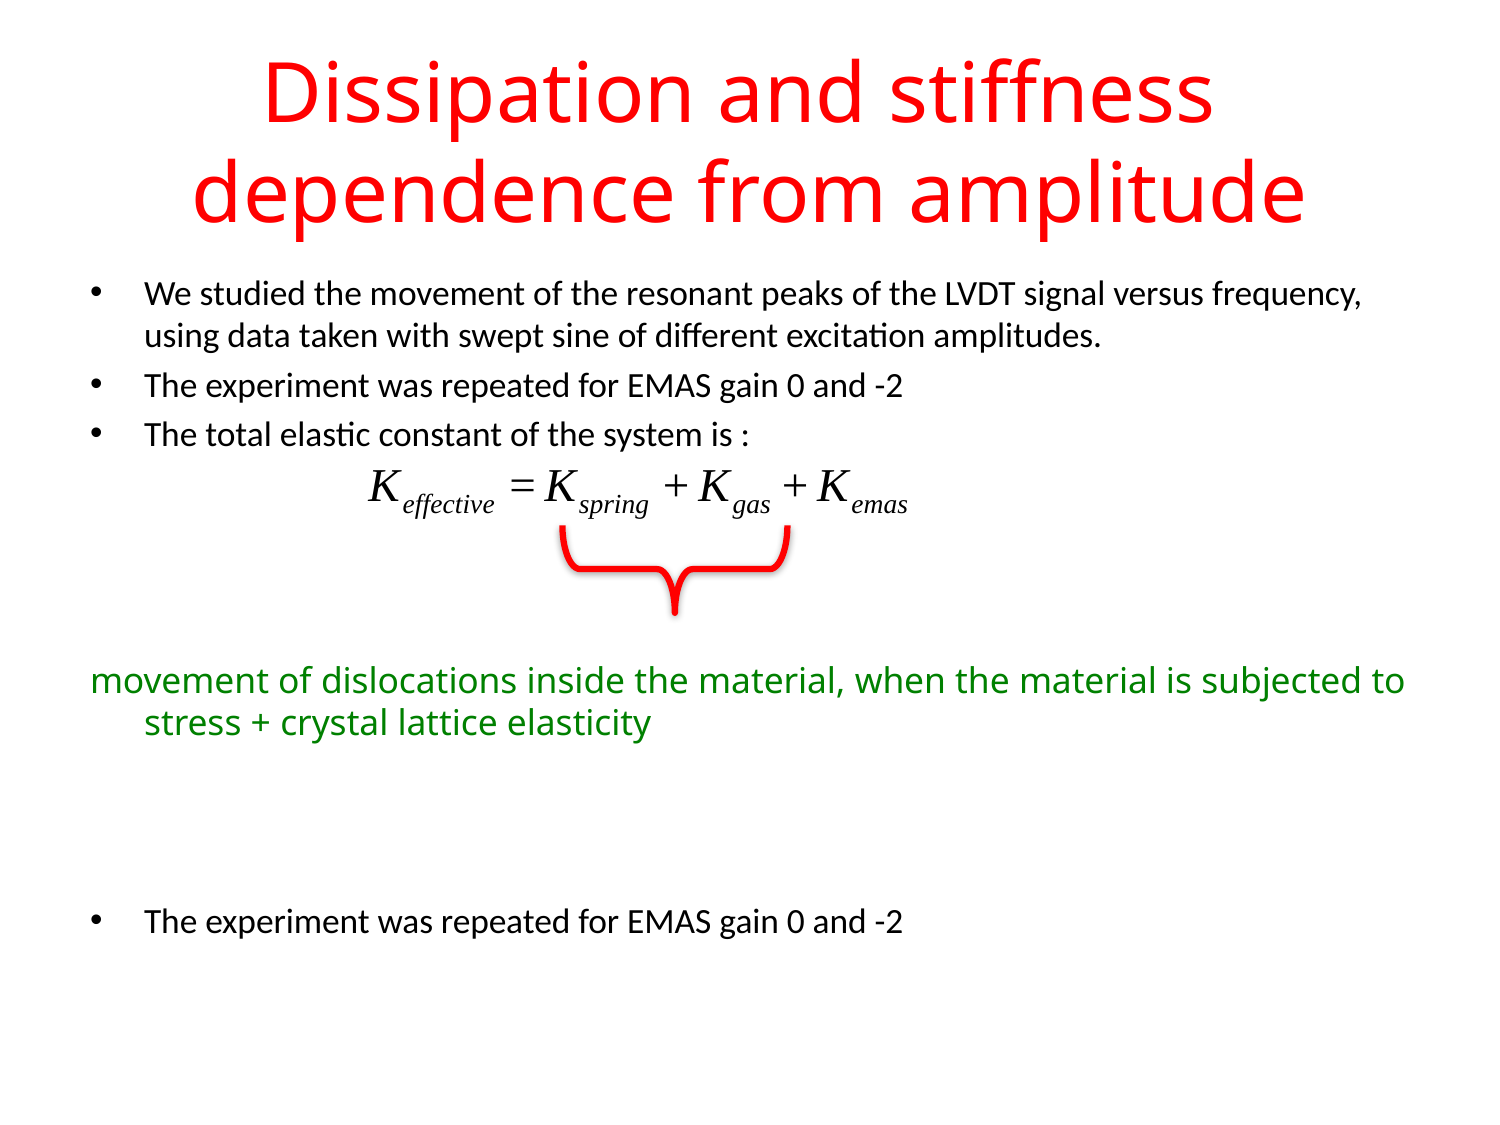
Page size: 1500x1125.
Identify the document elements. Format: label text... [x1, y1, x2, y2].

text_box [362, 462, 913, 526]
list We studied the movement of the resonant peaks of the LVDT signal versus frequency, using data taken with swept sine of different excitation amplitudes. The experiment was repeated for EMAS gain 0 and -2 The total elastic constant of the system is : movement of dislocations inside the material, when the material is subjected to stress + crystal lattice elasticity The experiment was repeated for EMAS gain 0 and -2 [75, 262, 1425, 1088]
text_box [560, 535, 790, 615]
title Dissipation and stiffness dependence from amplitude [75, 45, 1425, 233]
